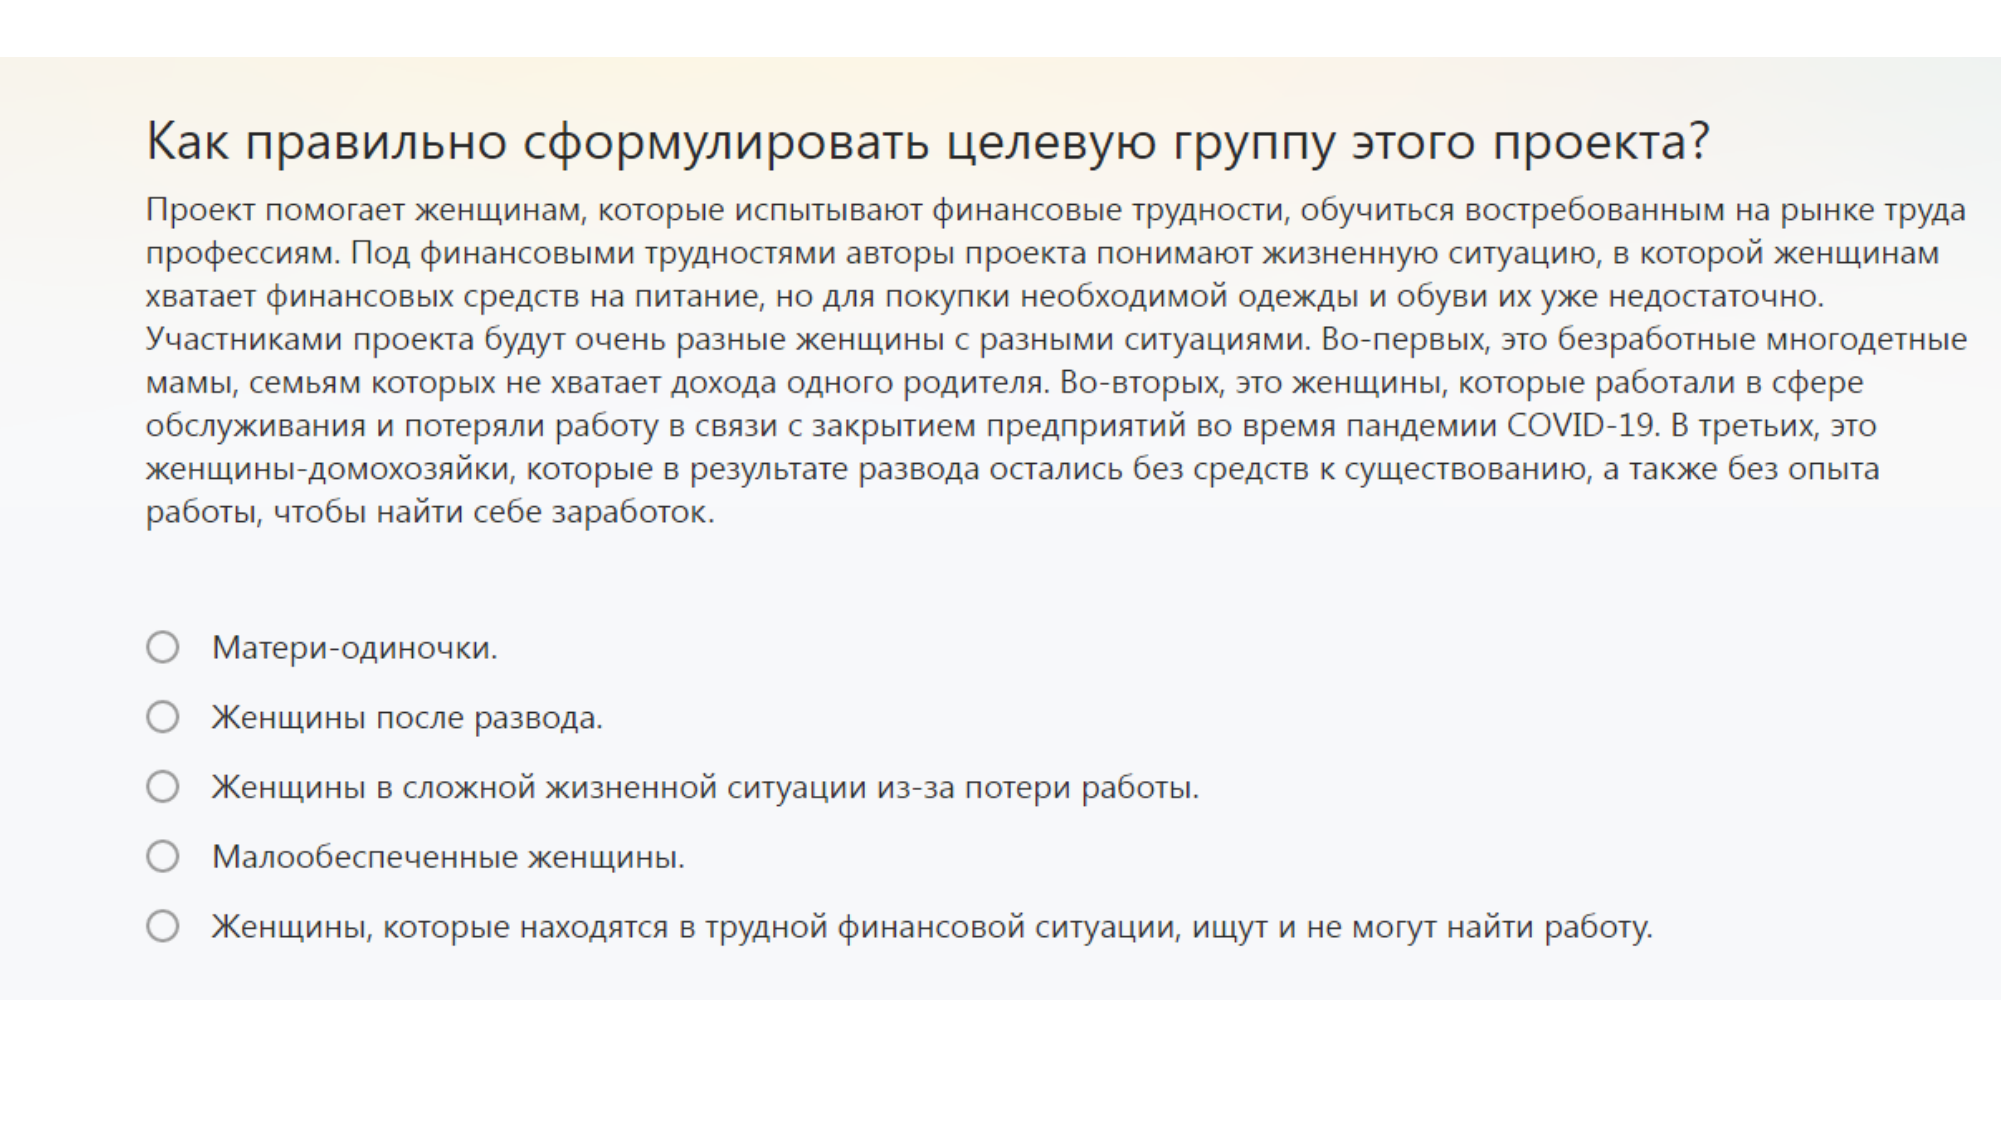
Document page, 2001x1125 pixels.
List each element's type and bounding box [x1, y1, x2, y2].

picture [0, 57, 2001, 1000]
